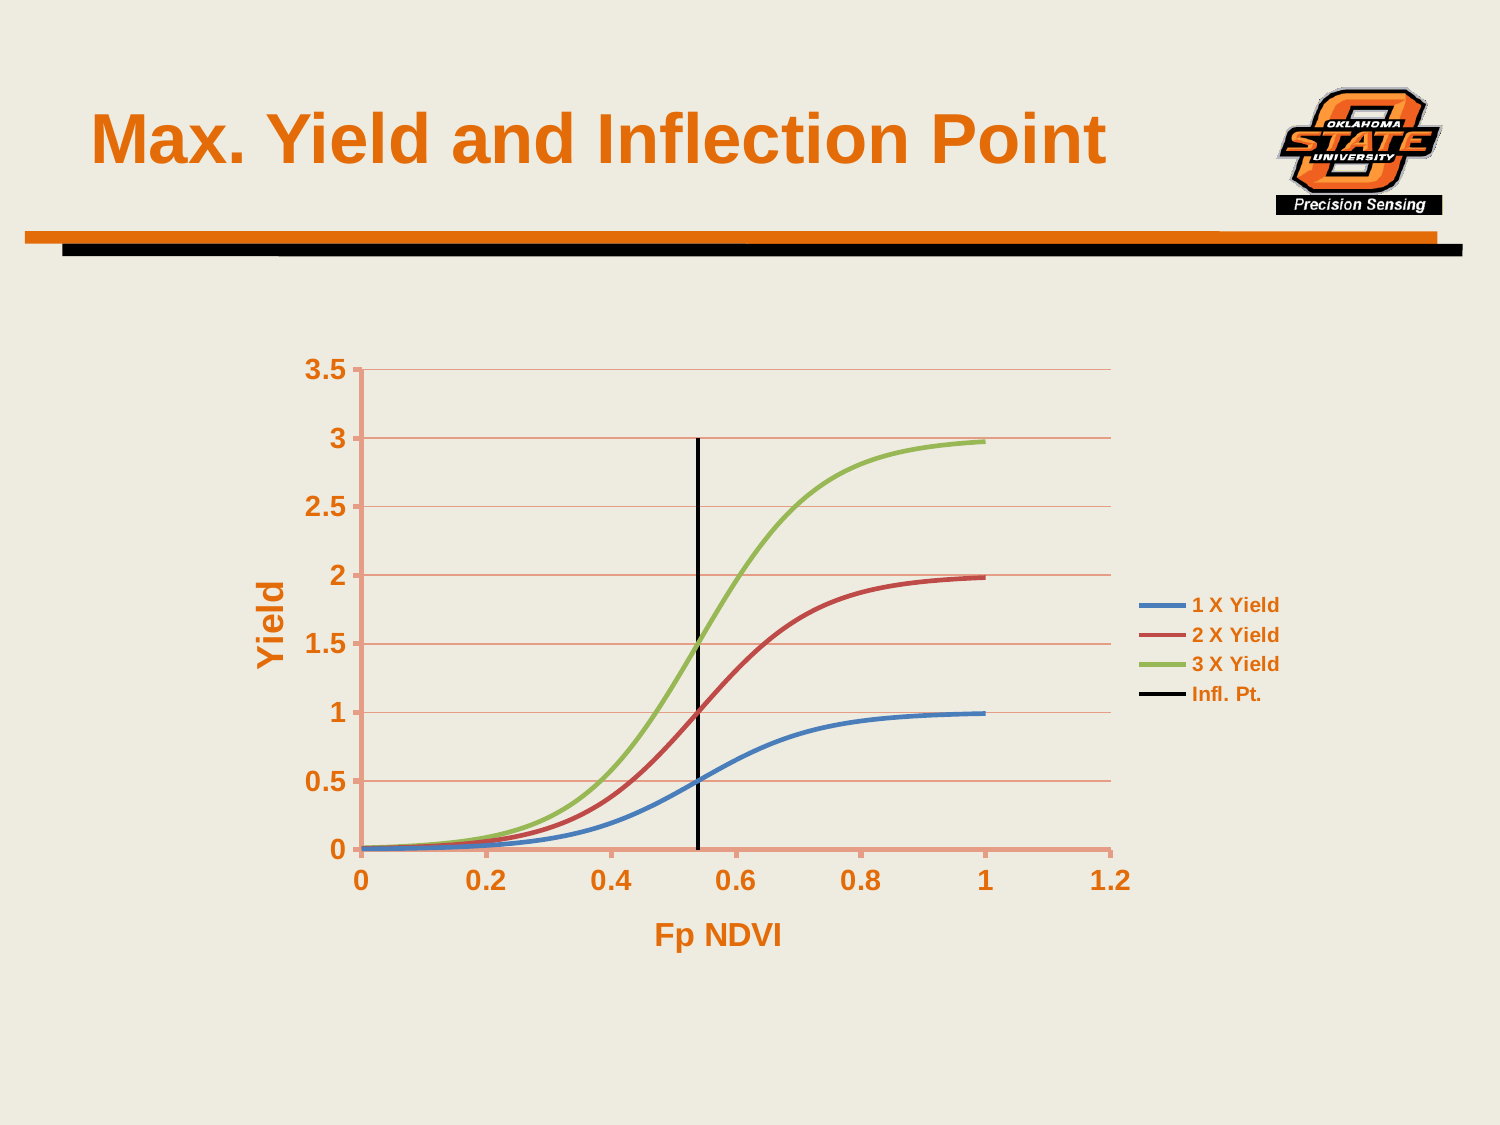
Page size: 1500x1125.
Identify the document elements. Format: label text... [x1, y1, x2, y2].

picture [1275, 87, 1443, 215]
chart [237, 337, 1300, 963]
title Max. Yield and Inflection Point [74, 44, 1263, 226]
